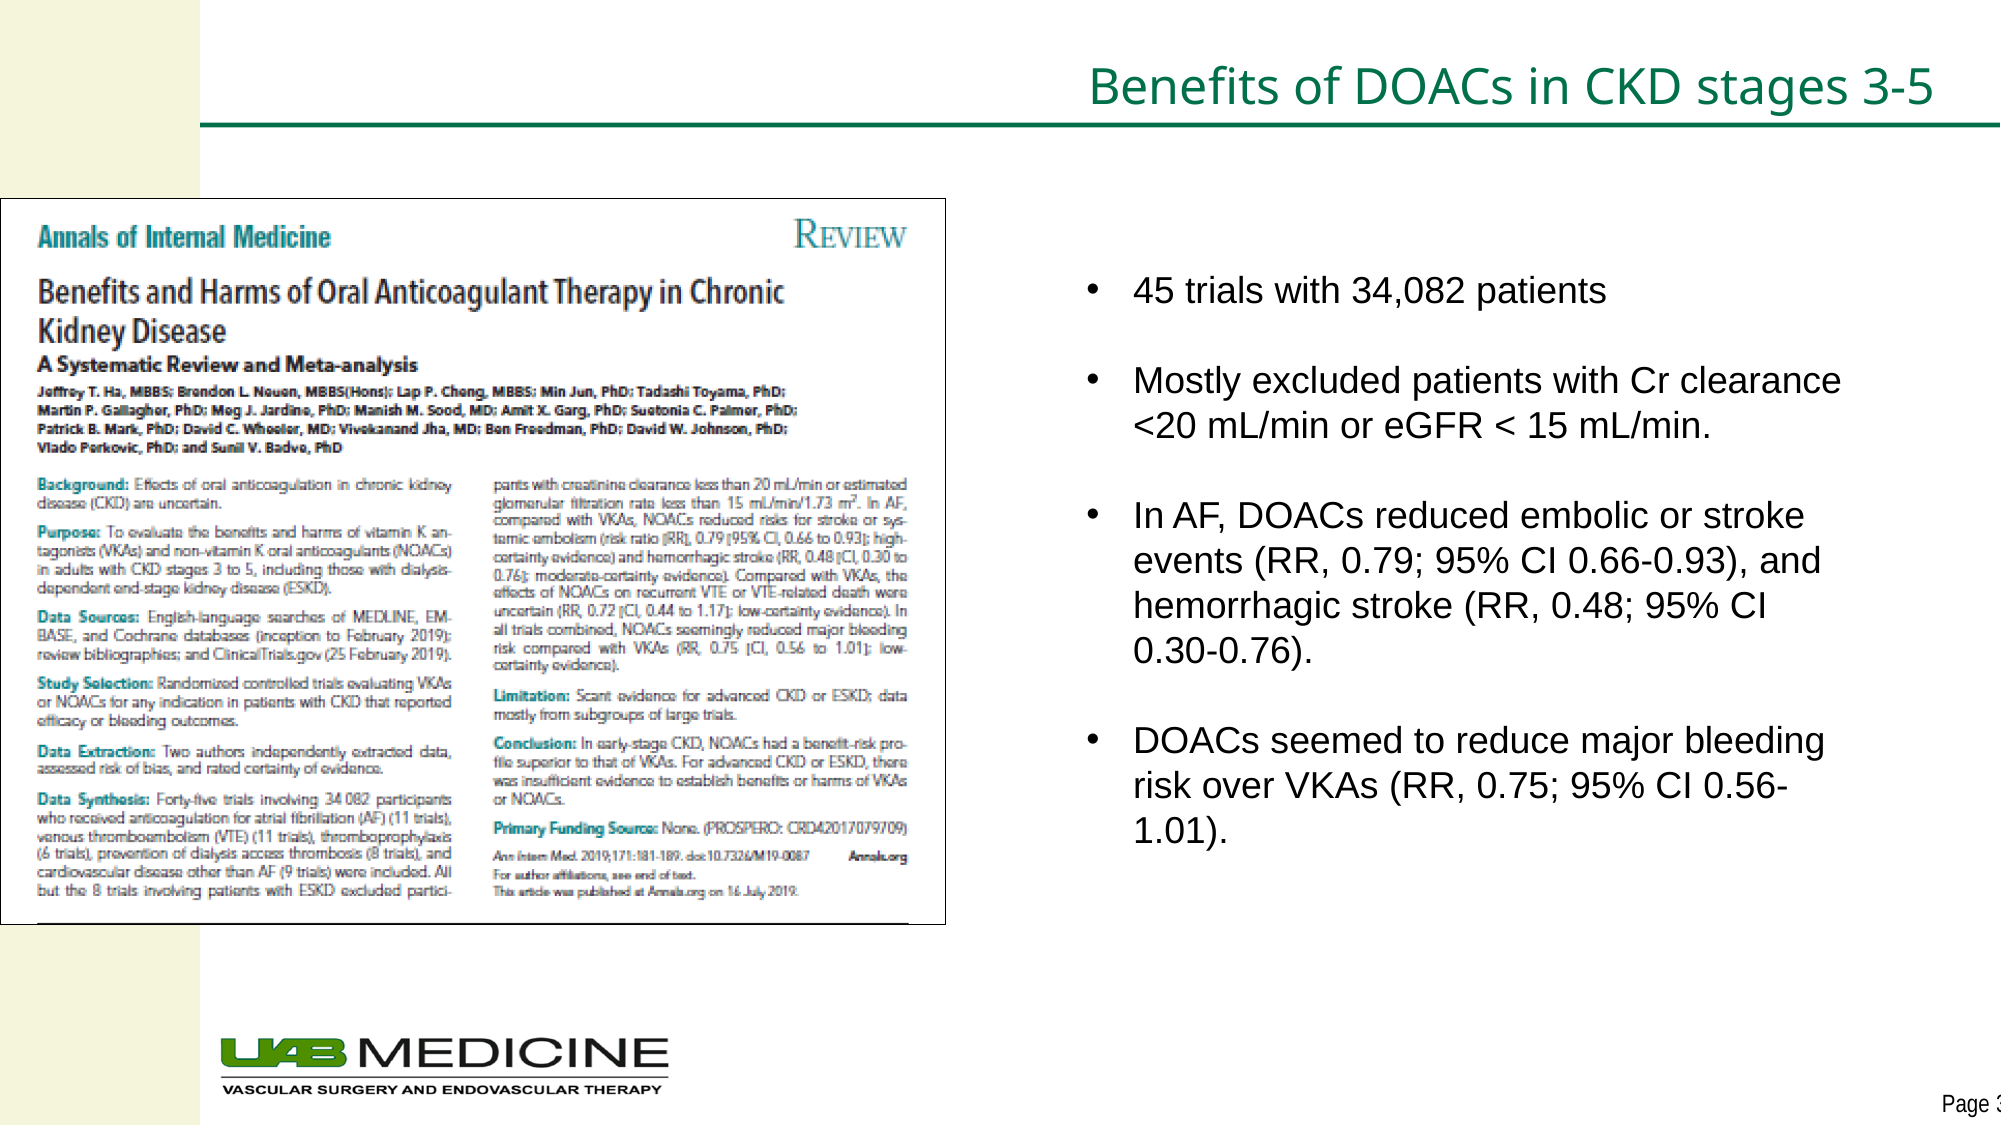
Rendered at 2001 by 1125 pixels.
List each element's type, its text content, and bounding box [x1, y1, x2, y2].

title Benefits of DOACs in CKD stages 3-5 [349, 0, 1951, 124]
picture [205, 1024, 687, 1109]
text_box 45 trials with 34,082 patients Mostly excluded patients with Cr clearance <20 mL/min or eGFR < 15 mL/min. In AF, DOACs reduced embolic or stroke events (RR, 0.79; 95% CI 0.66-0.93), and hemorrhagic stroke (RR, 0.48; 95% CI 0.30-0.76). DOACs seemed to reduce major bleeding risk over VKAs (RR, 0.75; 95% CI 0.56-1.01). [1071, 258, 1878, 859]
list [0, 197, 947, 925]
